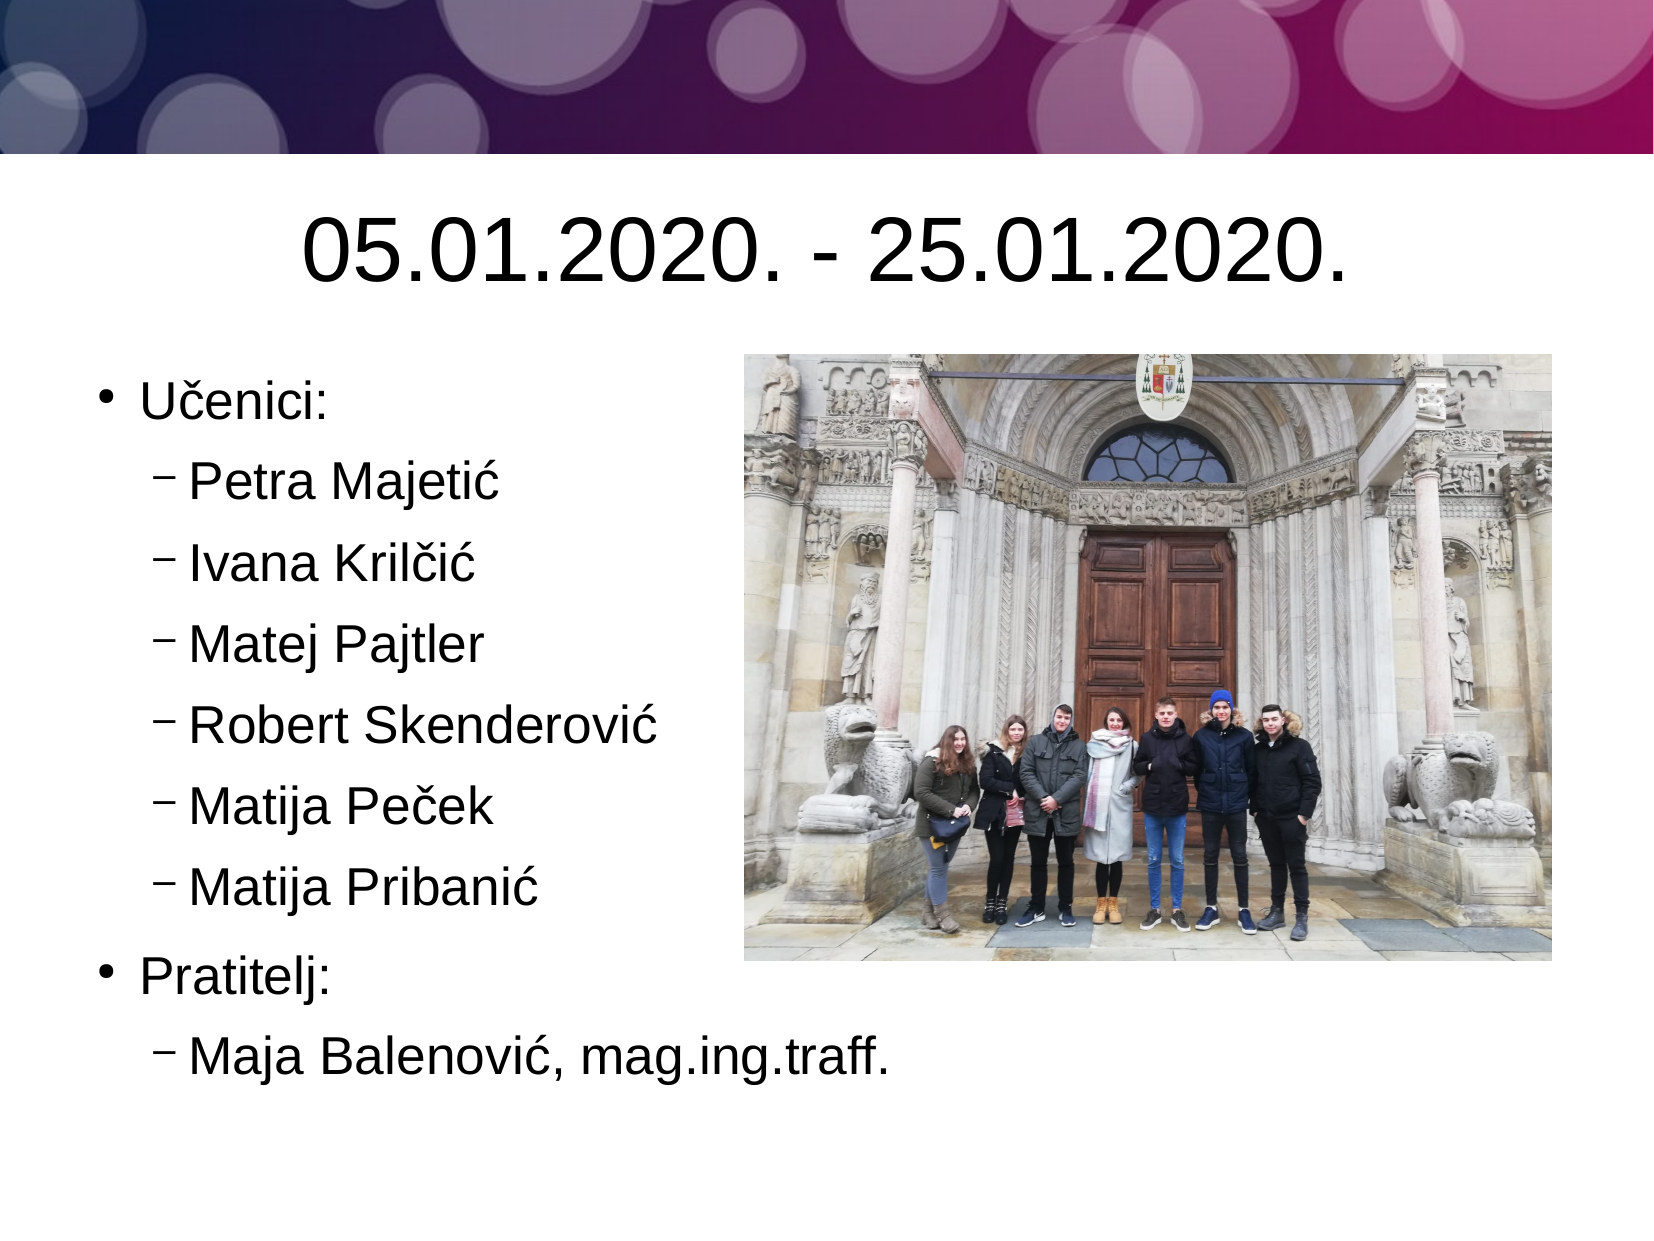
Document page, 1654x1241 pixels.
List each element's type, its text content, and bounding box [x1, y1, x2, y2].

picture [0, 0, 1654, 154]
list Učenici: Petra Majetić Ivana Krilčić Matej Pajtler Robert Skenderović Matija Peček Matija Pribanić Pratitelj: Maja Balenović, mag.ing.traff. [82, 366, 1571, 1087]
picture [744, 354, 1552, 961]
title 05.01.2020. - 25.01.2020. [82, 159, 1571, 331]
